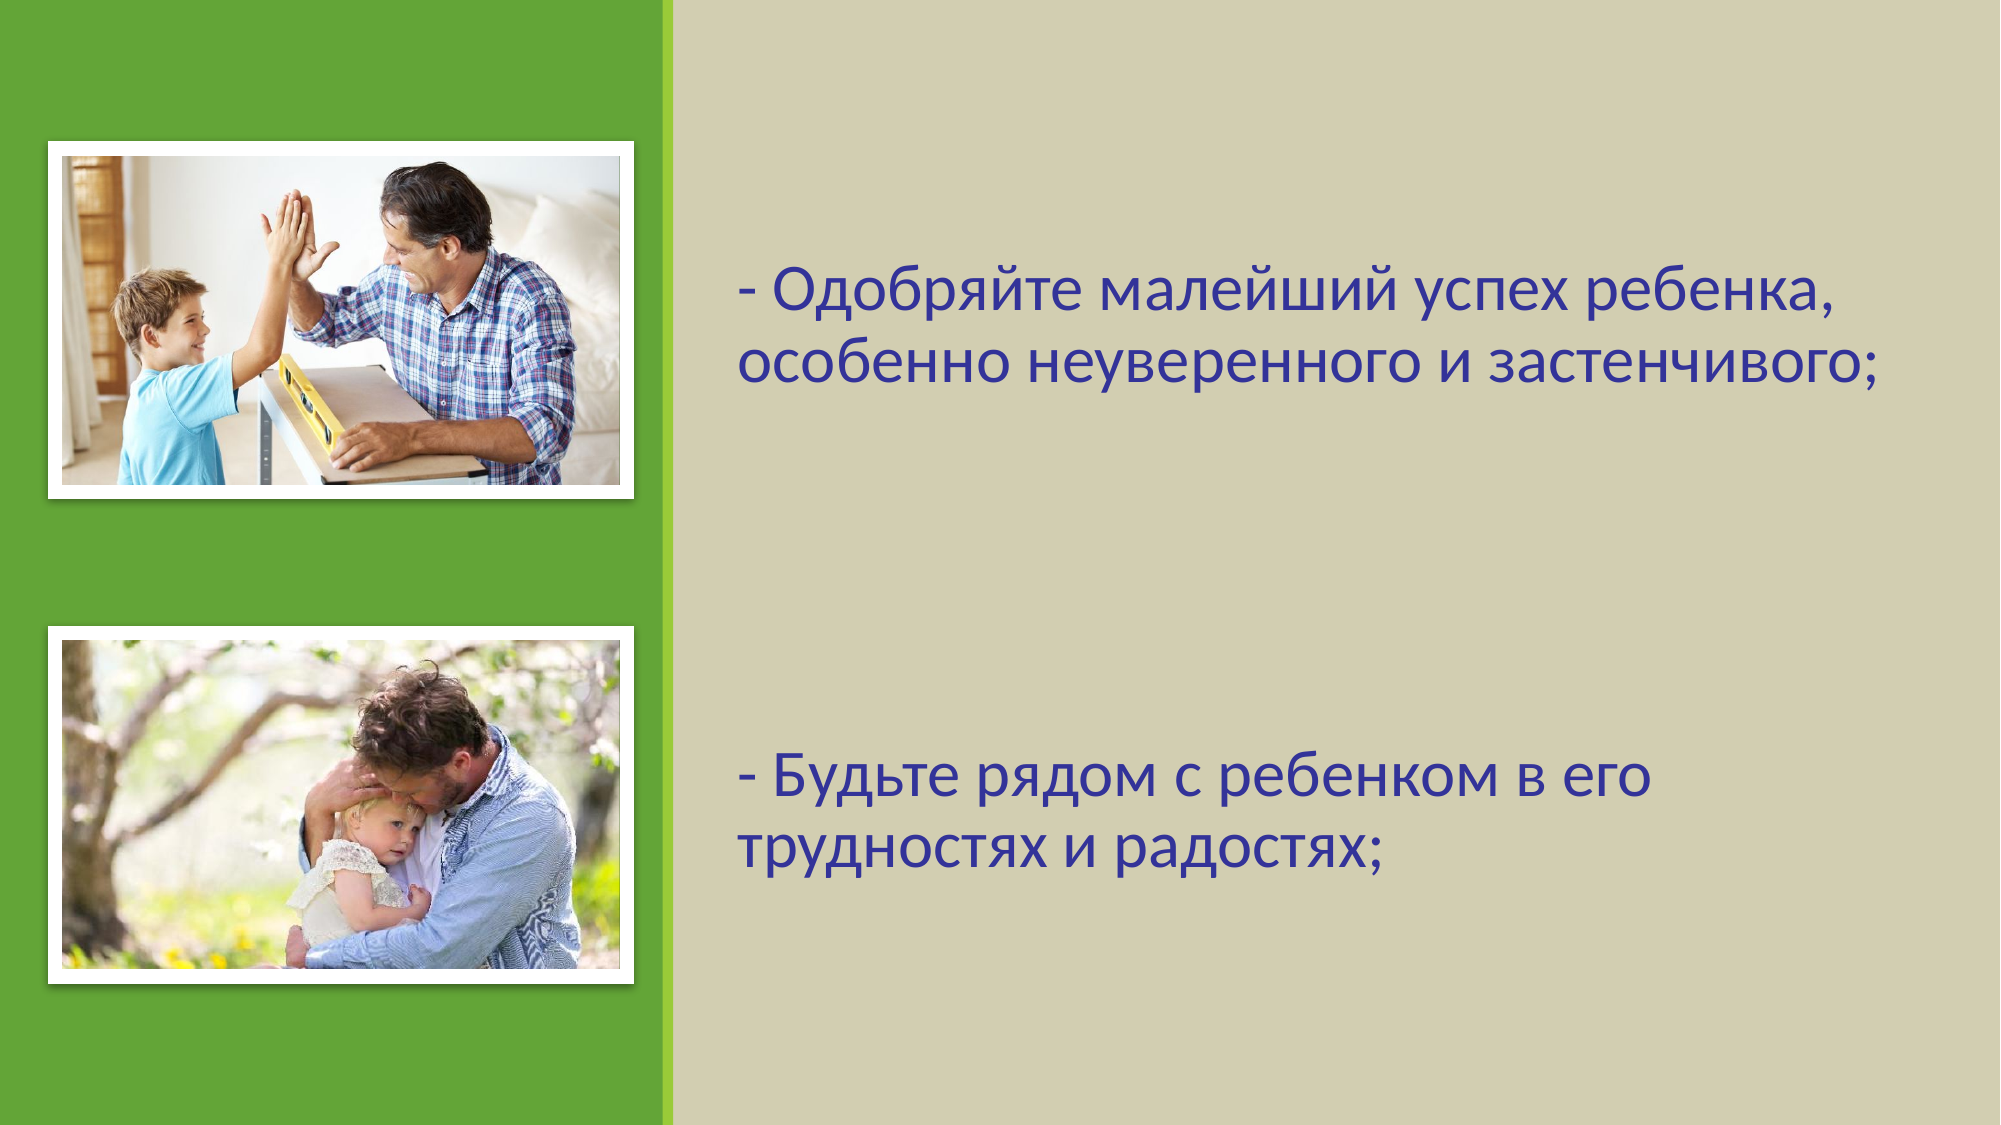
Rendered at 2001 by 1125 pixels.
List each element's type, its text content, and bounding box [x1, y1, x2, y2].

list - Одобряйте малейший успех ребенка, особенно неуверенного и застенчивого; - Будьте рядом с ребенком в его трудностях и радостях; [722, 64, 1960, 1065]
picture [61, 639, 621, 970]
picture [61, 155, 621, 486]
